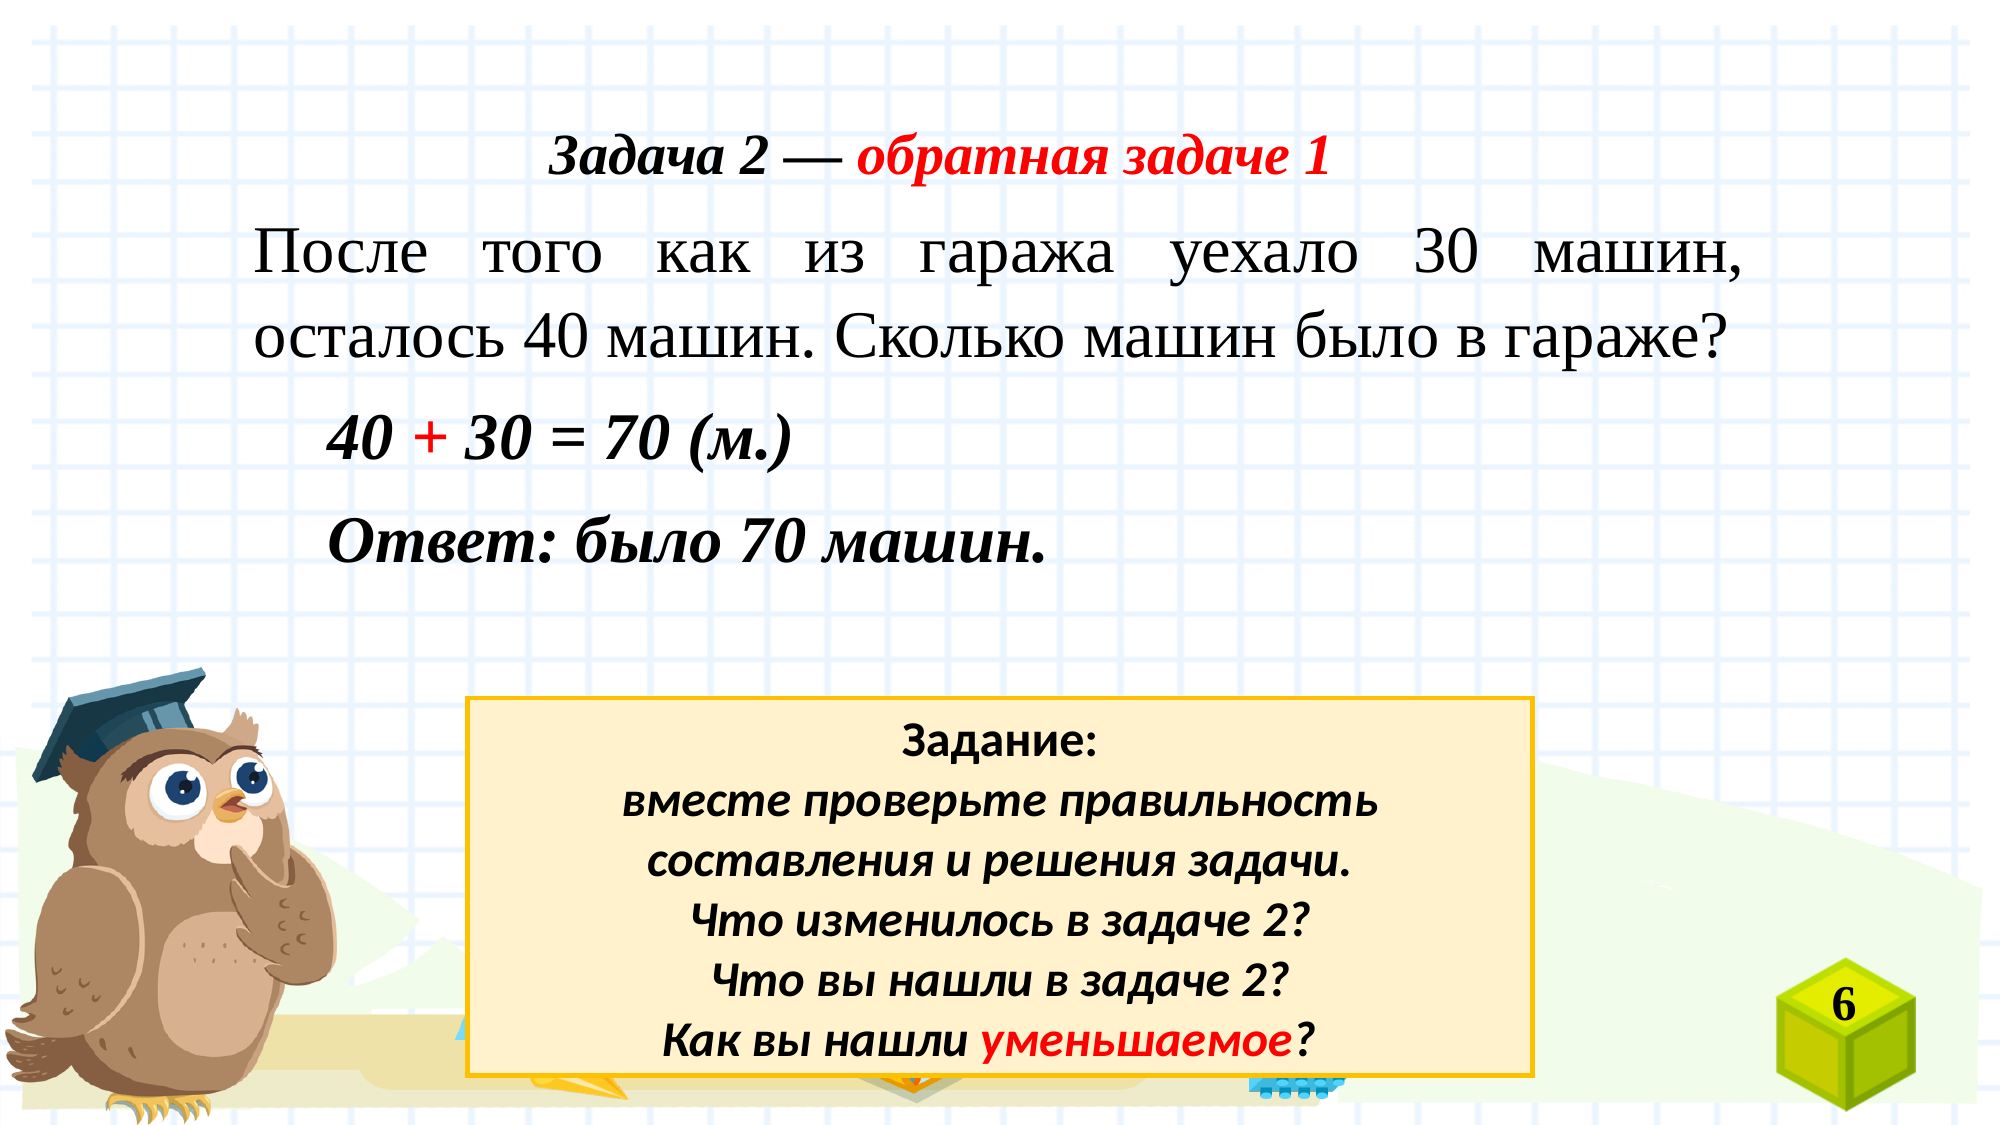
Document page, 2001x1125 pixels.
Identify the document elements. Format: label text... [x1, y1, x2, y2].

text_box Задача 2 — обратная задаче 1 [125, 103, 1875, 194]
text_box После того как из гаража уехало 30 машин, осталось 40 машин. Сколько машин было в гараже? 40 + 30 = 70 (м.) Ответ: было 70 машин. [238, 192, 1762, 583]
picture [0, 0, 2001, 1125]
text_box Задание: вместе проверьте правильность составления и решения задачи. Что изменилось в задаче 2? Что вы нашли в задаче 2? Как вы нашли уменьшаемое? [467, 697, 1533, 1076]
